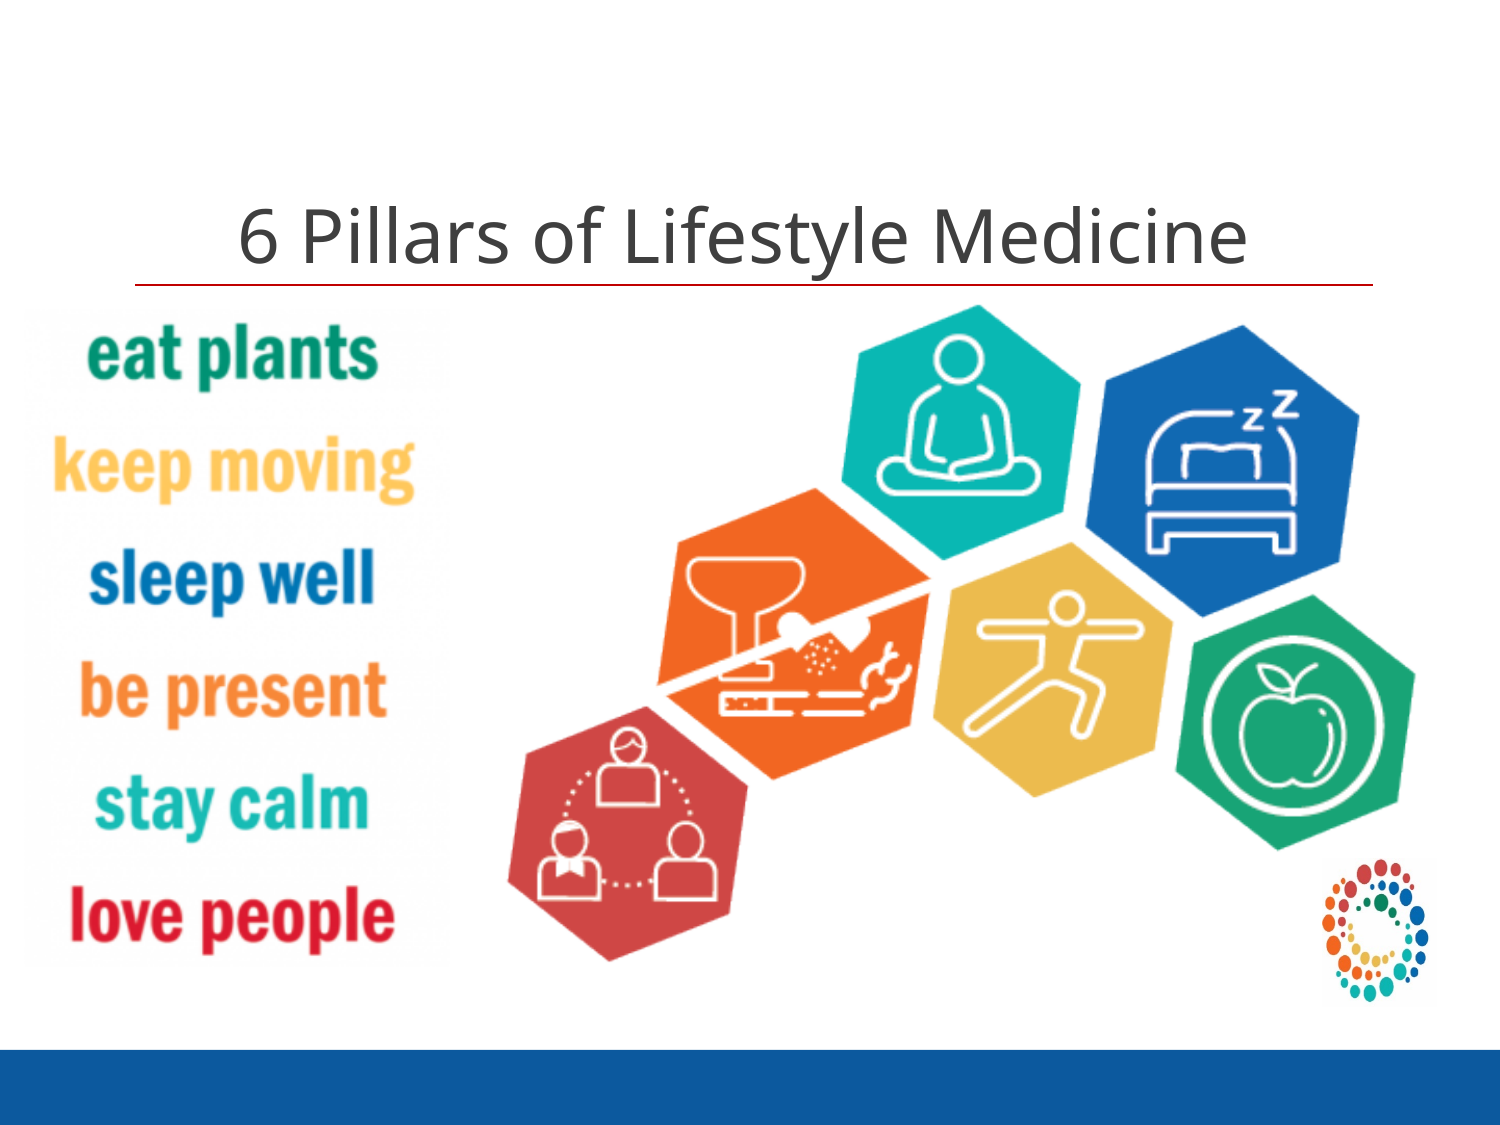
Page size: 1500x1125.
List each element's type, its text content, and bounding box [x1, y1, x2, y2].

picture [492, 169, 1437, 1106]
picture [24, 309, 451, 967]
title 6 Pillars of Lifestyle Medicine [135, 47, 1373, 285]
